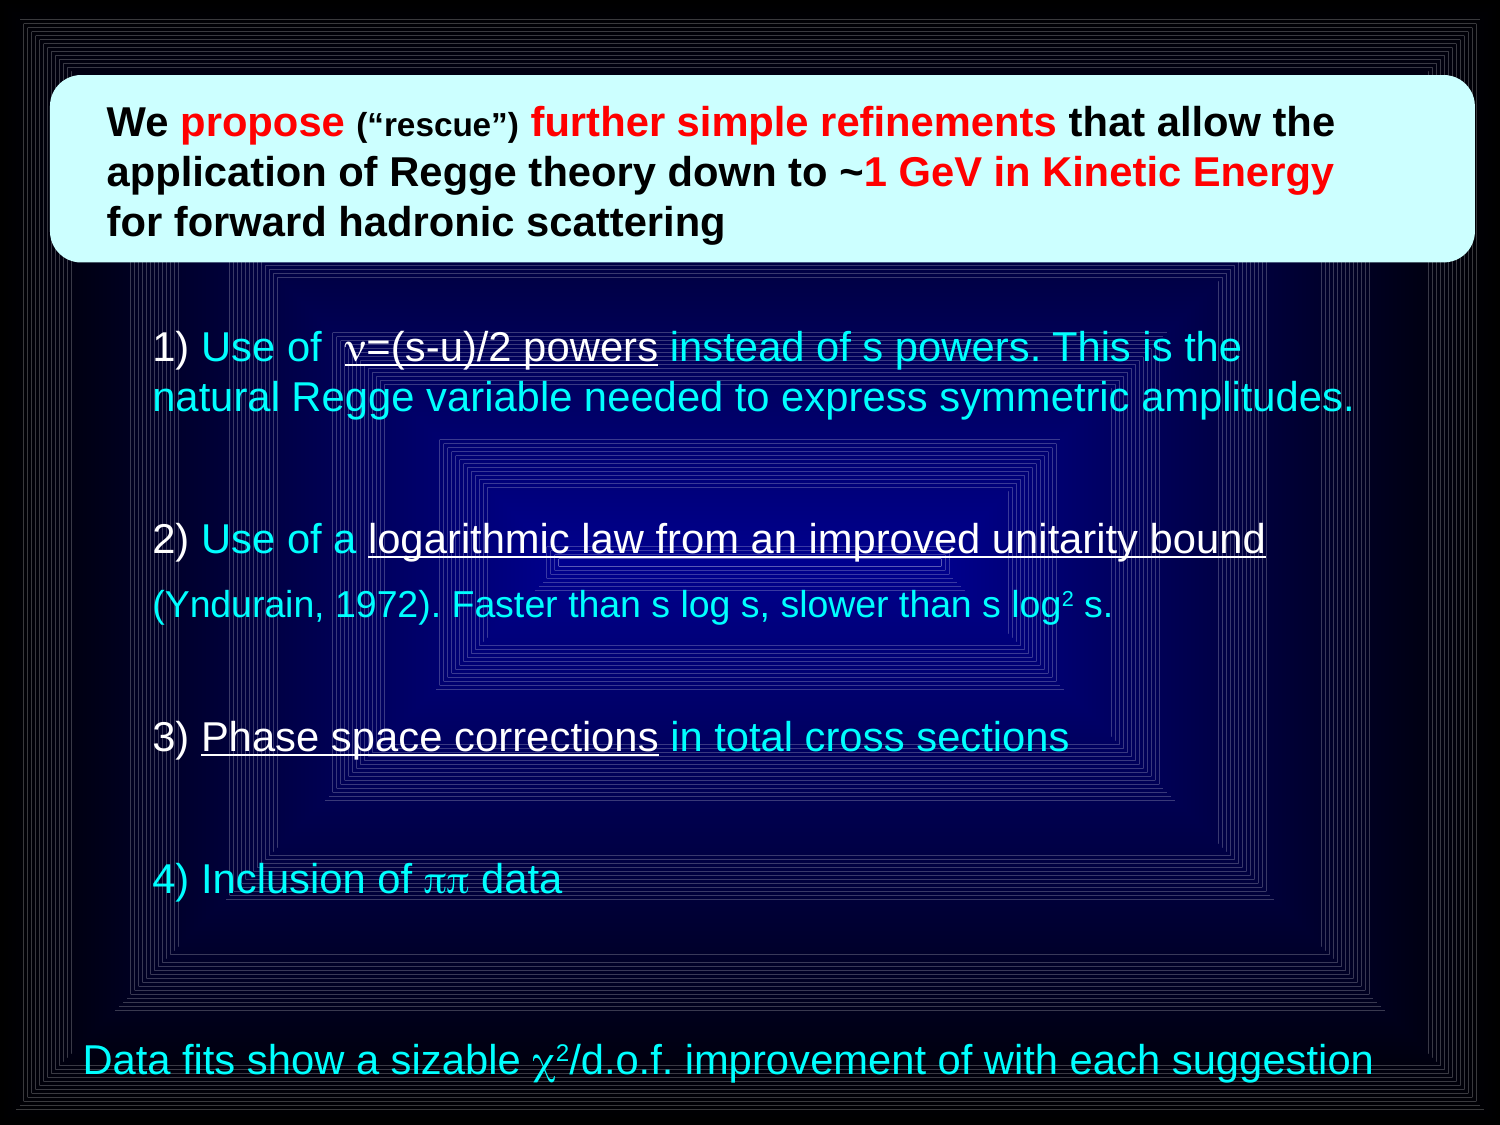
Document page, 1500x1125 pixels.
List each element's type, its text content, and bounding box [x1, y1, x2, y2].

text_box [49, 75, 1475, 263]
text_box Data fits show a sizable 2/d.o.f. improvement of with each suggestion [67, 1025, 1390, 1090]
text_box 1) Use of =(s-u)/2 powers instead of s powers. This is the natural Regge variable needed to express symmetric amplitudes. 2) Use of a logarithmic law from an improved unitarity bound (Yndurain, 1972). Faster than s log s, slower than s log2 s. 3) Phase space corrections in total cross sections 4) Inclusion of  data [137, 312, 1388, 910]
text_box We propose (“rescue”) further simple refinements that allow the application of Regge theory down to ~1 GeV in Kinetic Energy for forward hadronic scattering [91, 87, 1351, 253]
